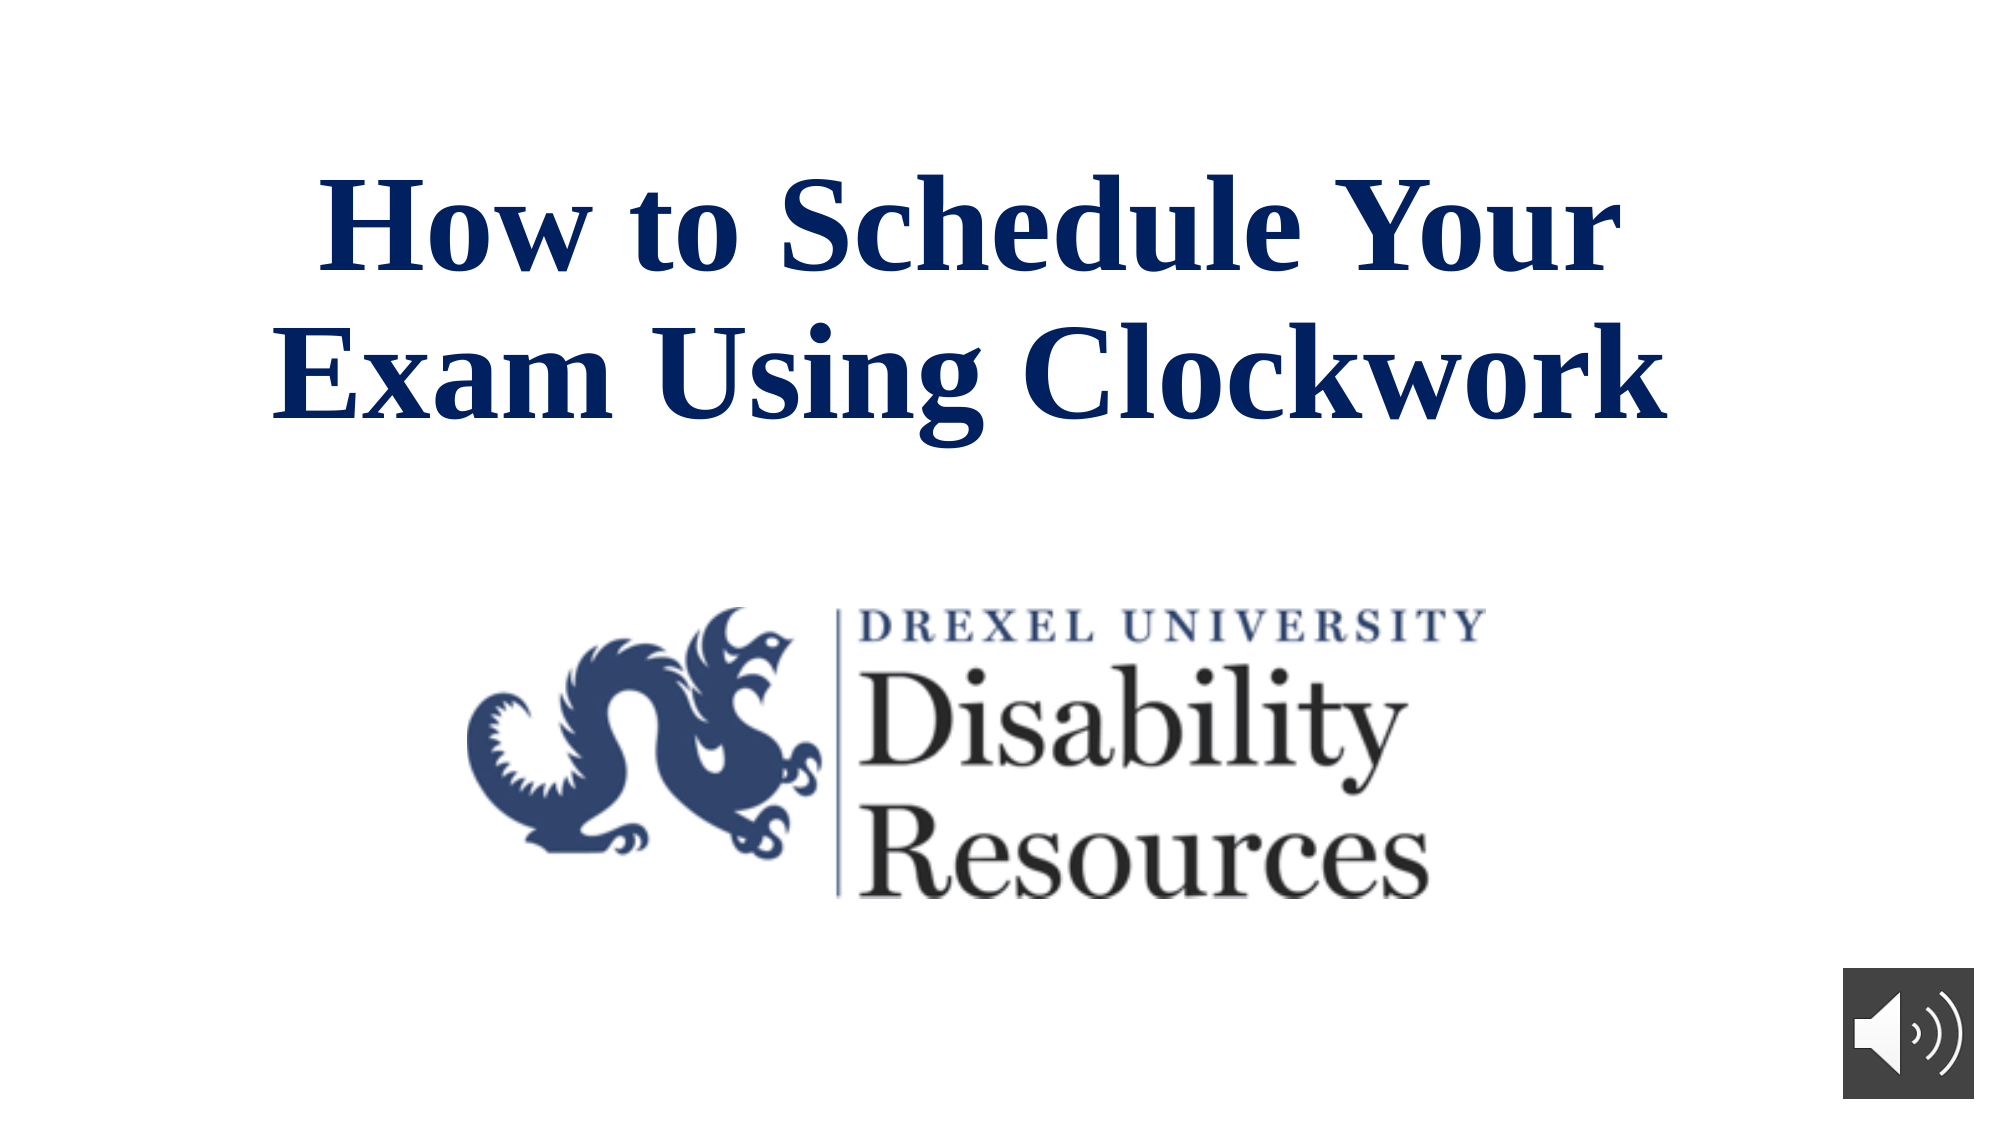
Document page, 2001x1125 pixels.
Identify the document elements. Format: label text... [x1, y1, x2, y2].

text_box How to Schedule Your Exam Using Clockwork [220, 64, 1721, 456]
picture [467, 607, 1486, 899]
picture [1841, 966, 1975, 1100]
